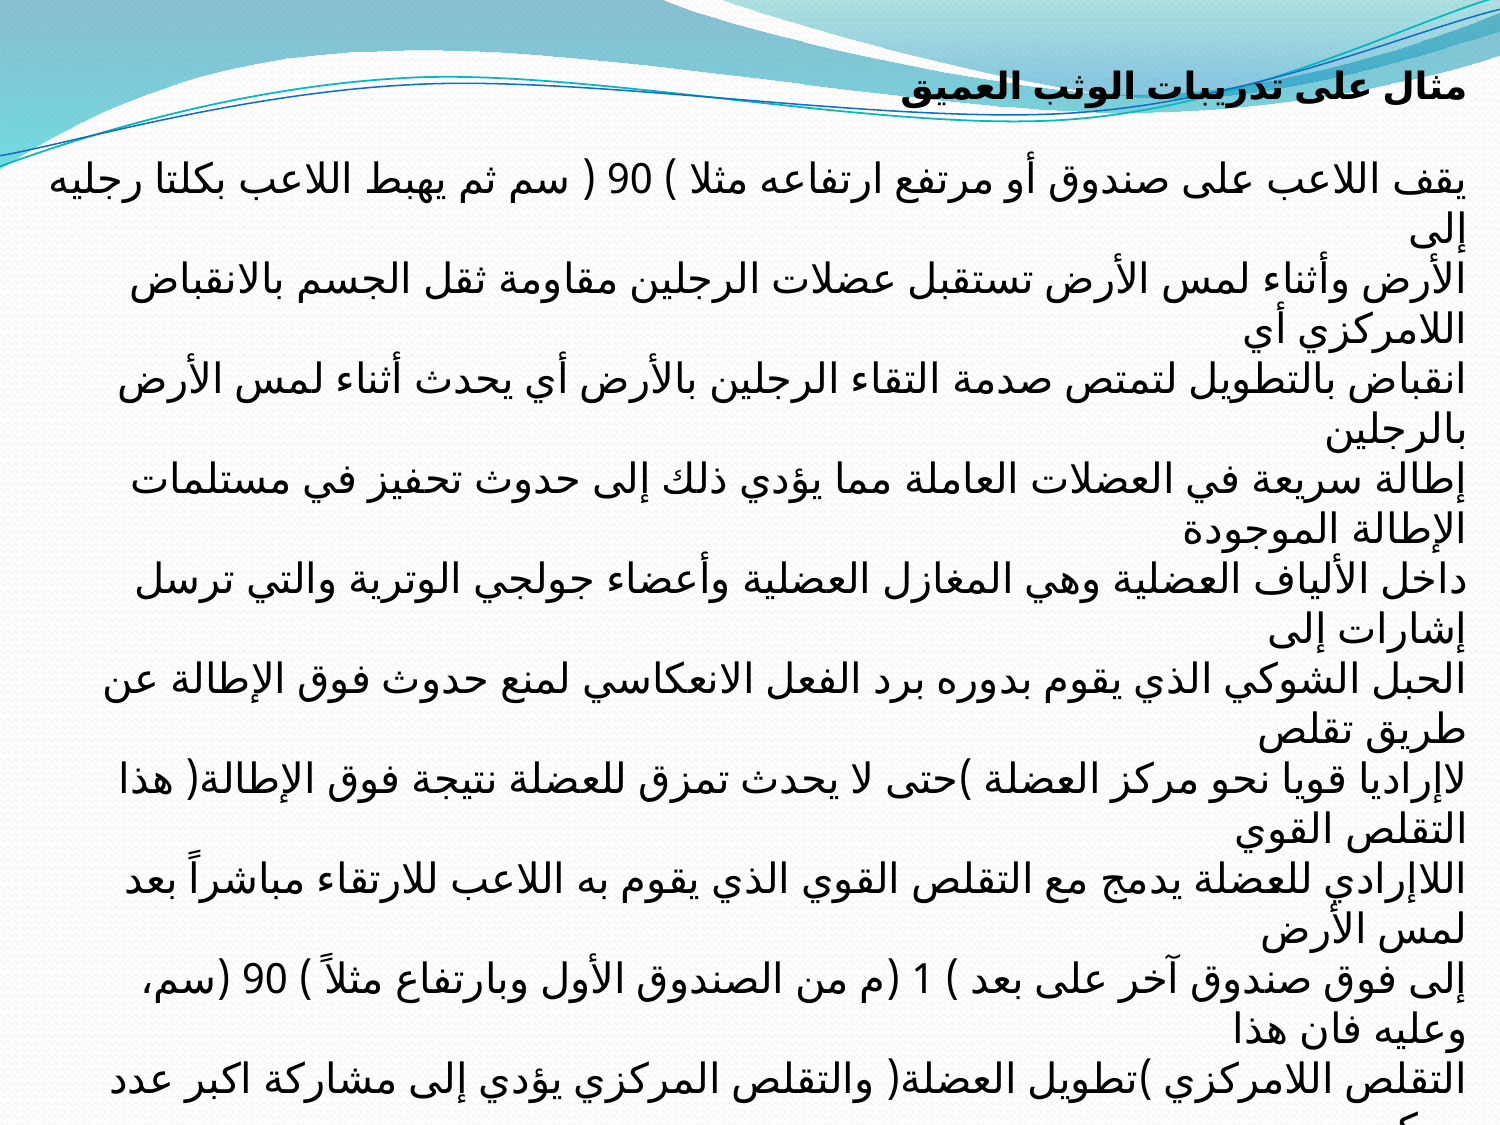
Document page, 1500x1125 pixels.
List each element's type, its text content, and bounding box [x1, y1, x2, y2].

text_box مثال على تدريبات الوثب العميق يقف اللاعب على صندوق أو مرتفع ارتفاعه مثلا ) 90 ( سم ثم يهبط اللاعب بكلتا رجليه إلى الأرض وأثناء لمس الأرض تستقبل عضلات الرجلين مقاومة ثقل الجسم بالانقباض اللامركزي أي انقباض بالتطويل لتمتص صدمة التقاء الرجلين بالأرض أي يحدث أثناء لمس الأرض بالرجلين إطالة سريعة في العضلات العاملة مما يؤدي ذلك إلى حدوث تحفيز في مستلمات الإطالة الموجودة داخل الألياف العضلية وهي المغازل العضلية وأعضاء جولجي الوترية والتي ترسل إشارات إلى الحبل الشوكي الذي يقوم بدوره برد الفعل الانعكاسي لمنع حدوث فوق الإطالة عن طريق تقلص لاإراديا قويا نحو مركز العضلة )حتى لا يحدث تمزق للعضلة نتيجة فوق الإطالة( هذا التقلص القوي اللاإرادي للعضلة يدمج مع التقلص القوي الذي يقوم به اللاعب للارتقاء مباشراً بعد لمس الأرض إلى فوق صندوق آخر على بعد ) 1 (م من الصندوق الأول وبارتفاع مثلاً ) 90 (سم، وعليه فان هذا التقلص اللامركزي )تطويل العضلة( والتقلص المركزي يؤدي إلى مشاركة اكبر عدد ممكن من الوحدات الحركية وبنفس الوقت وبأقصر فترة زمنية. وعليه يجب التركيز على مثل هكذا تدريبات وذلك لان اللاعبين في الألعاب المختلفة يواجهون مواقف كثيرة تتطلب انقباض عضلي سريع وقوي للعضلات العاملة لغرض الانطلاق السريع أو لرمي الكرة أو الوثب للأعلى أو ضرب الكرة وهذه التدريبات توفر أقصى انقباض بأقصر فترة زمنية ولهذا يجب التأكيد على تدريبها وخاصة في فترة الإعداد الخاص وفترة المنافسات [29, 54, 1483, 1125]
